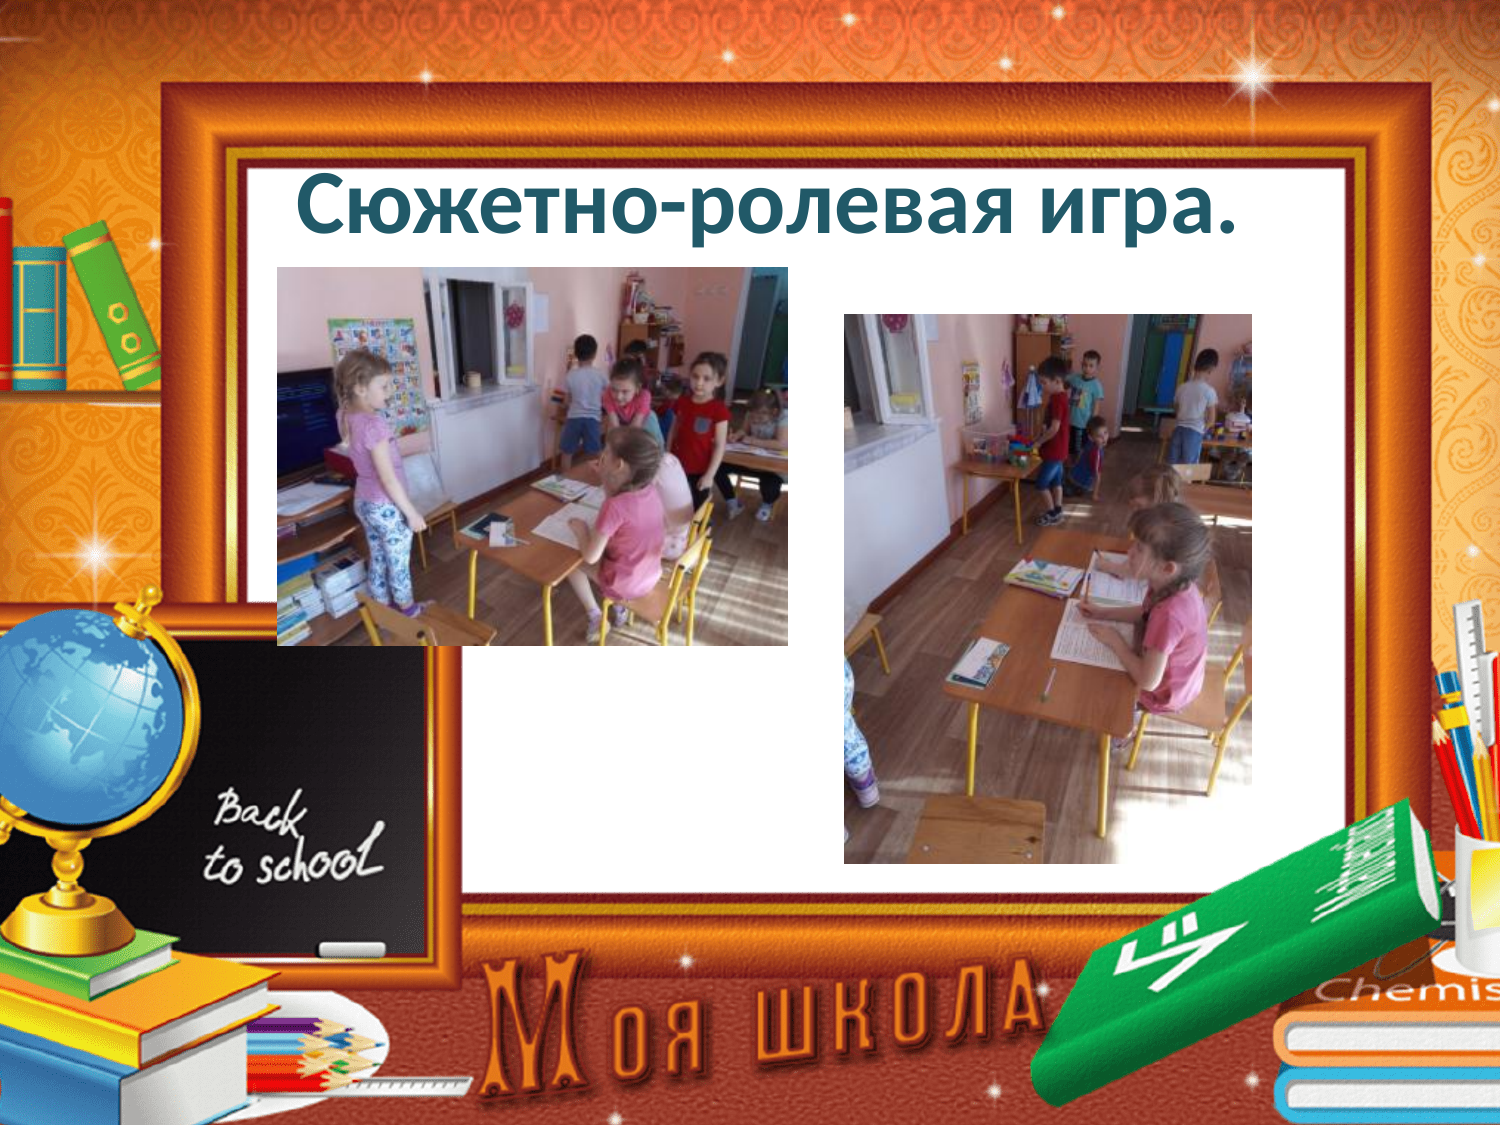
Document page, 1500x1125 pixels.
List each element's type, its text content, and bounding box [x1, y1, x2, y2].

title Сюжетно-ролевая игра. [112, 101, 1425, 292]
picture [0, 0, 1500, 1125]
